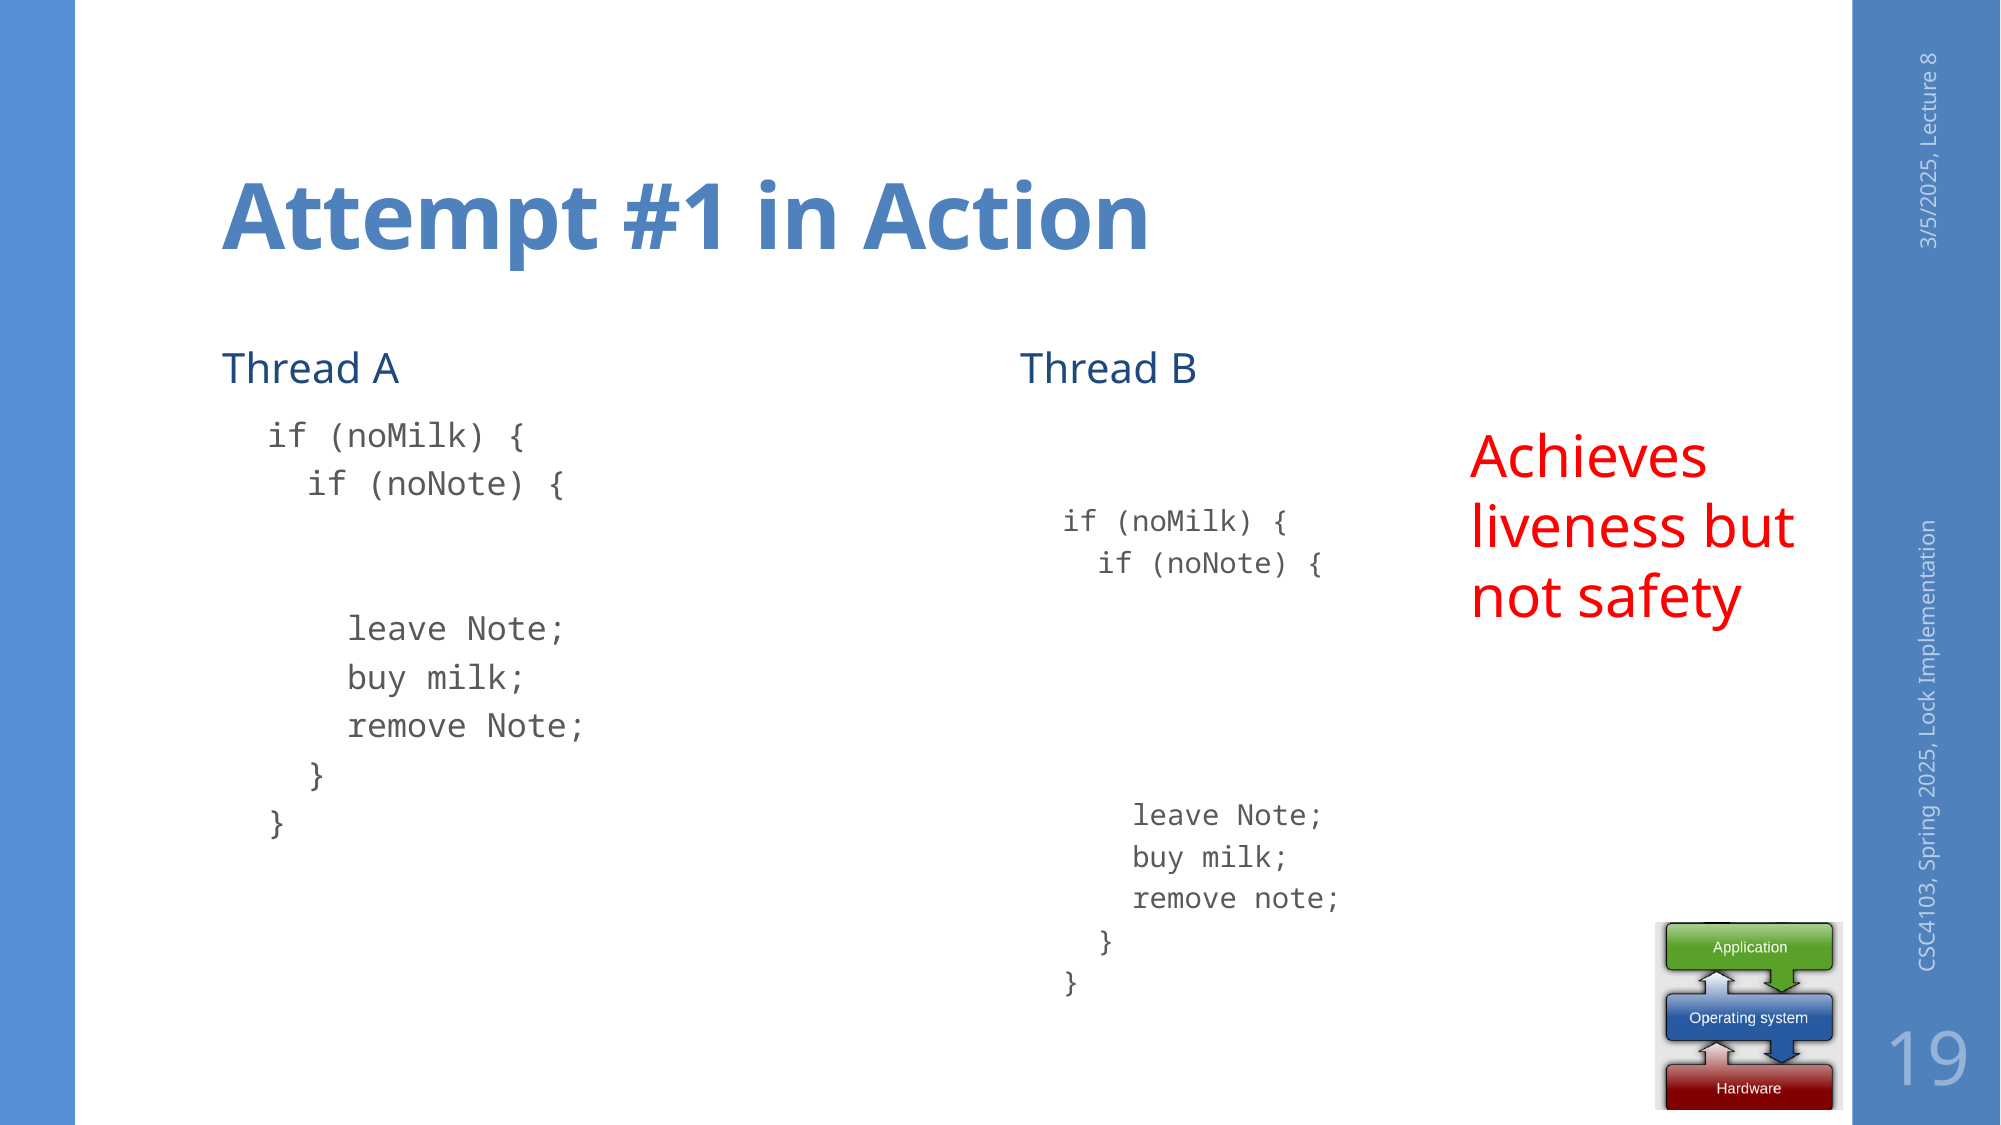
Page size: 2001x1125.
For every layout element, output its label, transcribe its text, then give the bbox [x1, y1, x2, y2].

footer CSC4103, Spring 2025, Lock Implementation [1897, 400, 1958, 988]
list Thread A [206, 281, 942, 402]
picture [1655, 922, 1843, 1110]
list if (noMilk) { if (noNote) { leave Note; buy milk; remove Note; } } [206, 411, 942, 1013]
text_box Achieves liveness but not safety [1455, 411, 1819, 636]
slide_number 19 [1852, 1012, 2000, 1110]
title Attempt #1 in Action [206, 48, 1797, 278]
list Thread B [1005, 281, 1740, 402]
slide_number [1897, 37, 1958, 351]
list if (noMilk) { if (noNote) { leave Note; buy milk; remove note; } } [1005, 411, 1740, 1013]
